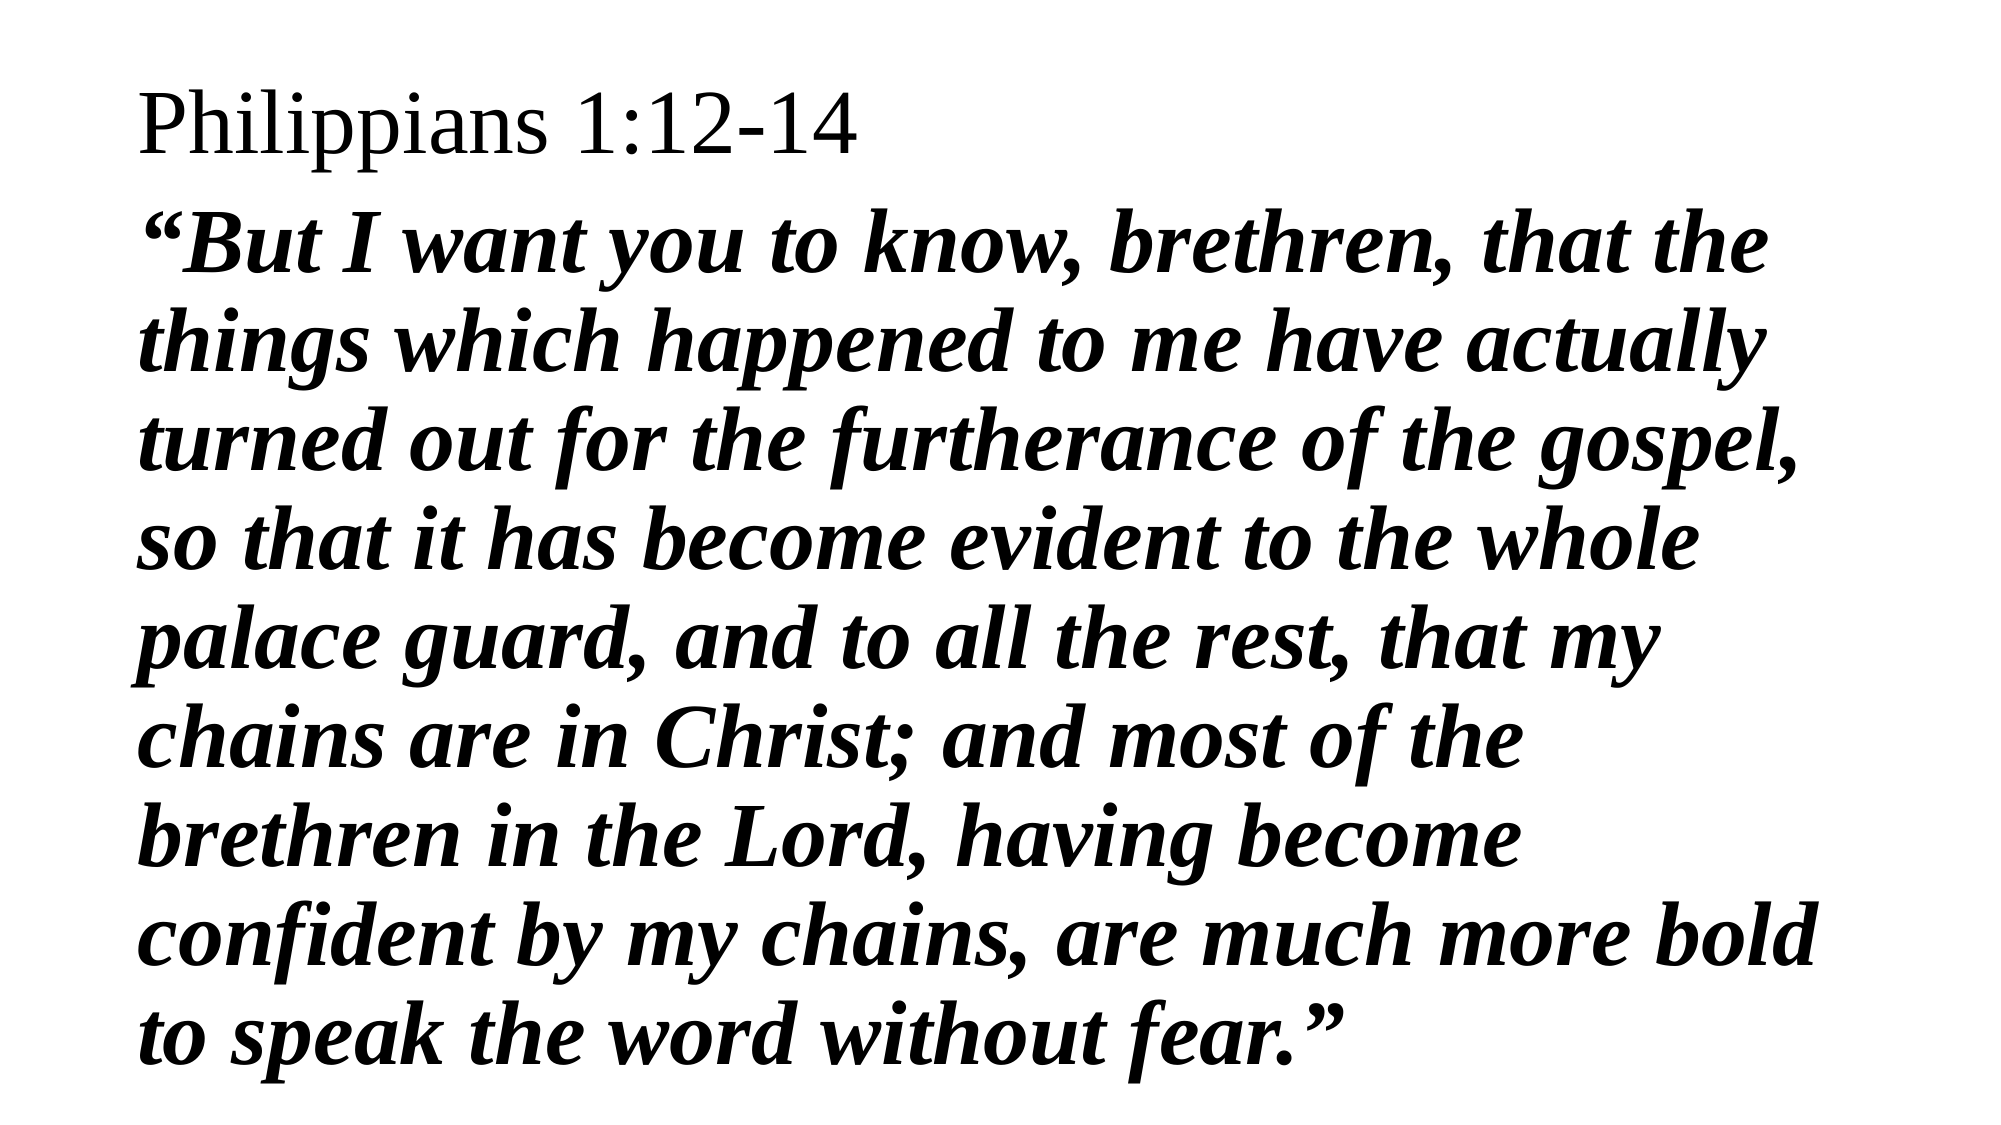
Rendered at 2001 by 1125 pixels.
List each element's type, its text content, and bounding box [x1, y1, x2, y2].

list Philippians 1:12-14 “But I want you to know, brethren, that the things which happened to me have actually turned out for the furtherance of the gospel, so that it has become evident to the whole palace guard, and to all the rest, that my chains are in Christ; and most of the brethren in the Lord, having become confident by my chains, are much more bold to speak the word without fear.” [122, 66, 1878, 1059]
